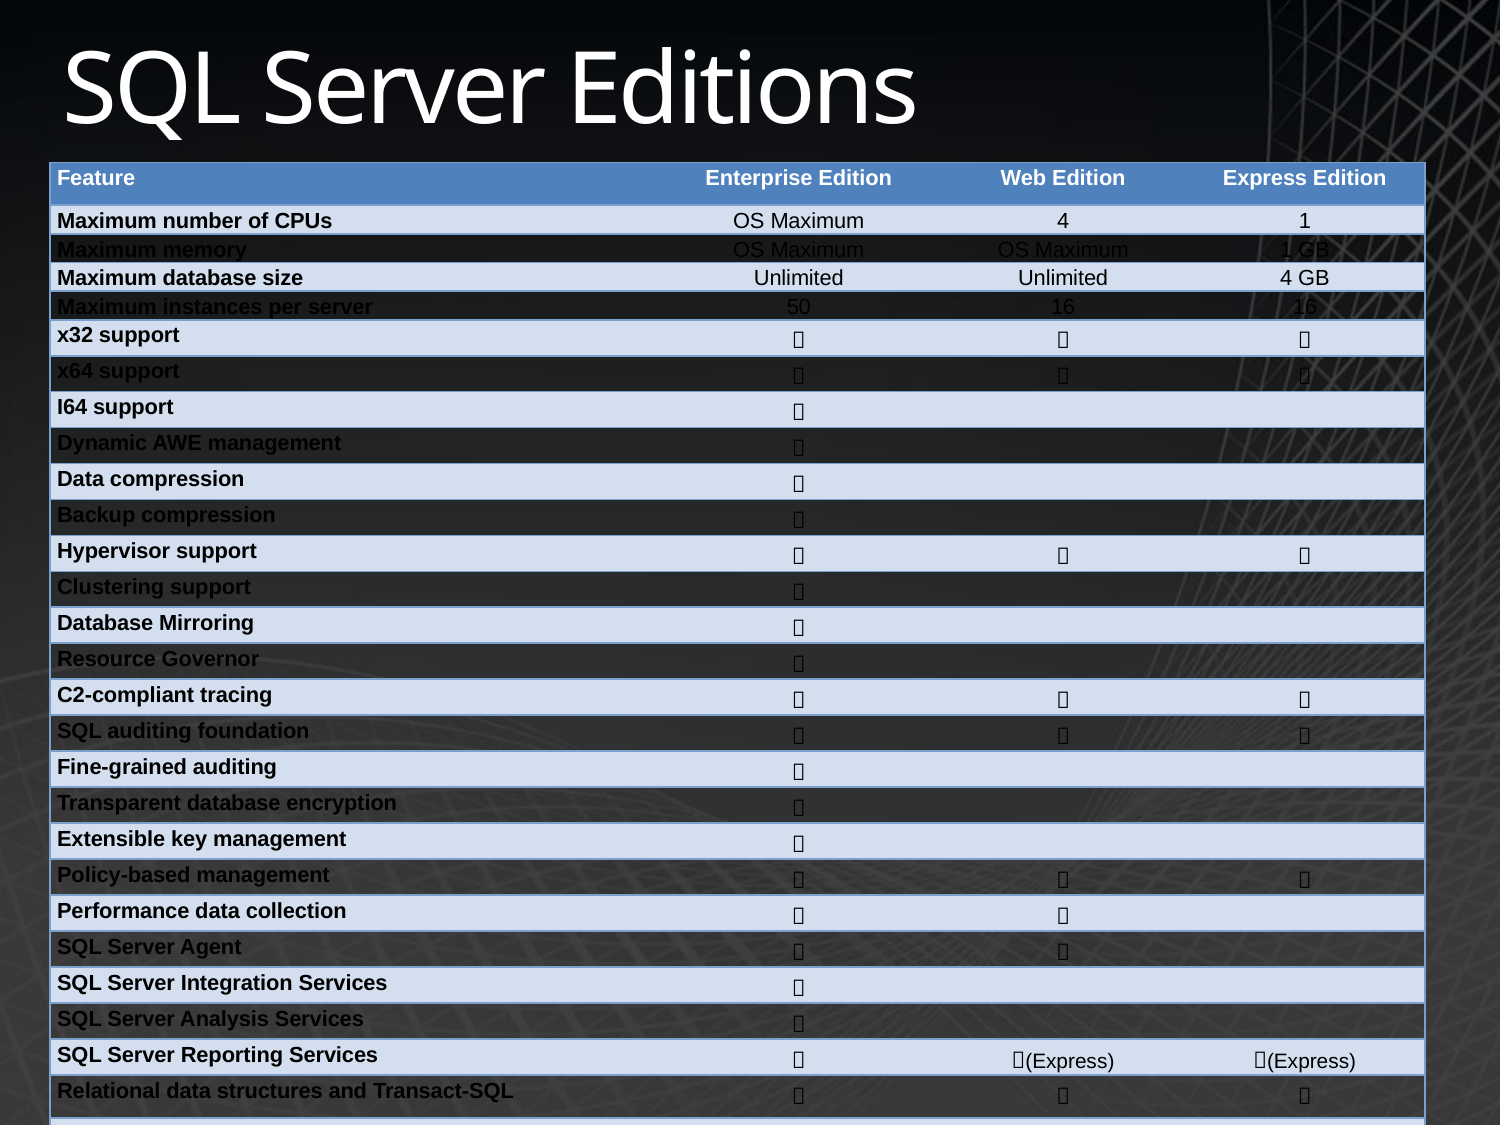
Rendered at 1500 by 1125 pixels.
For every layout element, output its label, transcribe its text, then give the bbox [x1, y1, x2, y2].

table_cell [1185, 428, 1424, 463]
table_cell  [941, 932, 1185, 966]
table_cell  [941, 716, 1185, 750]
table_cell [941, 968, 1185, 1002]
table_cell  [656, 1076, 941, 1117]
table_cell  [1185, 680, 1424, 714]
table_cell OS Maximum [656, 235, 941, 262]
table_cell 1 GB [1185, 235, 1424, 262]
table_cell [941, 464, 1185, 499]
table_cell  [1185, 1076, 1424, 1117]
table_cell Maximum database size [51, 263, 656, 290]
table_cell  [656, 608, 941, 642]
picture [0, 0, 1500, 1125]
table_cell  [656, 357, 941, 391]
table_cell 16 [1185, 292, 1424, 319]
table_cell  [1185, 1119, 1424, 1125]
table_cell  [656, 321, 941, 355]
table_cell [941, 644, 1185, 678]
table_cell  [941, 321, 1185, 355]
table_cell SQL Server Reporting Services [51, 1040, 656, 1074]
table_cell Transparent database encryption [51, 788, 656, 822]
table_cell [1185, 788, 1424, 822]
table_cell [1185, 968, 1424, 1002]
table_cell [941, 608, 1185, 642]
table_cell  [1185, 860, 1424, 894]
table_cell [941, 1004, 1185, 1038]
table_cell SQL Server Analysis Services [51, 1004, 656, 1038]
table_cell Backup compression [51, 500, 656, 535]
table_cell  [941, 1119, 1185, 1125]
table_cell [941, 428, 1185, 463]
table_cell  [656, 752, 941, 786]
table_cell  [1185, 716, 1424, 750]
table_cell [1185, 644, 1424, 678]
table_cell [1185, 464, 1424, 499]
table_cell [1185, 608, 1424, 642]
table_cell SQL auditing foundation [51, 716, 656, 750]
table_cell 16 [941, 292, 1185, 319]
table_cell Fine-grained auditing [51, 752, 656, 786]
table_cell  [656, 1040, 941, 1074]
table_cell  [656, 860, 941, 894]
table_cell  [656, 500, 941, 535]
table_cell [1185, 932, 1424, 966]
table_cell [941, 788, 1185, 822]
table_cell  [656, 932, 941, 966]
table_cell (Express) [1185, 1040, 1424, 1074]
table_cell Unlimited [656, 263, 941, 290]
table_cell Maximum memory [51, 235, 656, 262]
table_cell x64 support [51, 357, 656, 391]
table_cell C2-compliant tracing [51, 680, 656, 714]
table_cell [1185, 572, 1424, 606]
table_cell Maximum instances per server [51, 292, 656, 319]
table_cell [1185, 1004, 1424, 1038]
table_cell SQL Server Integration Services [51, 968, 656, 1002]
table_cell  [656, 572, 941, 606]
title SQL Server Editions [62, 37, 1438, 147]
table_cell Unlimited [941, 263, 1185, 290]
table_cell  [656, 680, 941, 714]
table_cell  [941, 1076, 1185, 1117]
table_cell [1185, 500, 1424, 535]
table_cell  [656, 716, 941, 750]
table_cell  [656, 788, 941, 822]
table_cell [1185, 824, 1424, 858]
table_cell [941, 752, 1185, 786]
table_cell [941, 824, 1185, 858]
table_cell  [941, 357, 1185, 391]
table_cell SQL Server Agent [51, 932, 656, 966]
table_cell Performance data collection [51, 896, 656, 930]
table_cell 4 GB [1185, 263, 1424, 290]
table_cell  [656, 1119, 941, 1125]
table_cell Database Mirroring [51, 608, 656, 642]
table_cell  [656, 392, 941, 427]
table_cell  [1185, 321, 1424, 355]
table_header Enterprise Edition [656, 163, 941, 204]
table_cell Clustering support [51, 572, 656, 606]
table_cell x32 support [51, 321, 656, 355]
table_cell  [656, 428, 941, 463]
table_cell Extensible key management [51, 824, 656, 858]
table_cell [941, 392, 1185, 427]
table_cell 50 [656, 292, 941, 319]
table_cell  [656, 644, 941, 678]
table_cell  [656, 968, 941, 1002]
table_cell  [941, 536, 1185, 571]
table_cell OS Maximum [656, 206, 941, 233]
table_cell Hypervisor support [51, 536, 656, 571]
table_cell [941, 572, 1185, 606]
table_cell  [1185, 357, 1424, 391]
table_cell  [656, 824, 941, 858]
table_cell I64 support [51, 392, 656, 427]
table_cell [1185, 752, 1424, 786]
table_header Feature [51, 163, 656, 204]
table_cell  [656, 1004, 941, 1038]
table_cell 4 [941, 206, 1185, 233]
table_cell Policy-based management [51, 860, 656, 894]
table_cell  [1185, 536, 1424, 571]
table_cell OS Maximum [941, 235, 1185, 262]
table_cell Dynamic AWE management [51, 428, 656, 463]
table_cell (Express) [941, 1040, 1185, 1074]
table_cell  [941, 896, 1185, 930]
table_cell Relational data structures and Transact-SQL [51, 1076, 656, 1117]
table_header Web Edition [941, 163, 1185, 204]
table_header Express Edition [1185, 163, 1424, 204]
table_cell [1185, 392, 1424, 427]
table_cell Resource Governor [51, 644, 656, 678]
table_cell [941, 500, 1185, 535]
table_cell  [941, 680, 1185, 714]
table_cell 1 [1185, 206, 1424, 233]
table_cell [1185, 896, 1424, 930]
table_cell  [656, 464, 941, 499]
table_cell Maximum number of CPUs [51, 206, 656, 233]
table_cell  [656, 896, 941, 930]
table_cell  [656, 536, 941, 571]
table_cell Data compression [51, 464, 656, 499]
table_cell Native XML data support [51, 1119, 656, 1125]
table_cell  [941, 860, 1185, 894]
